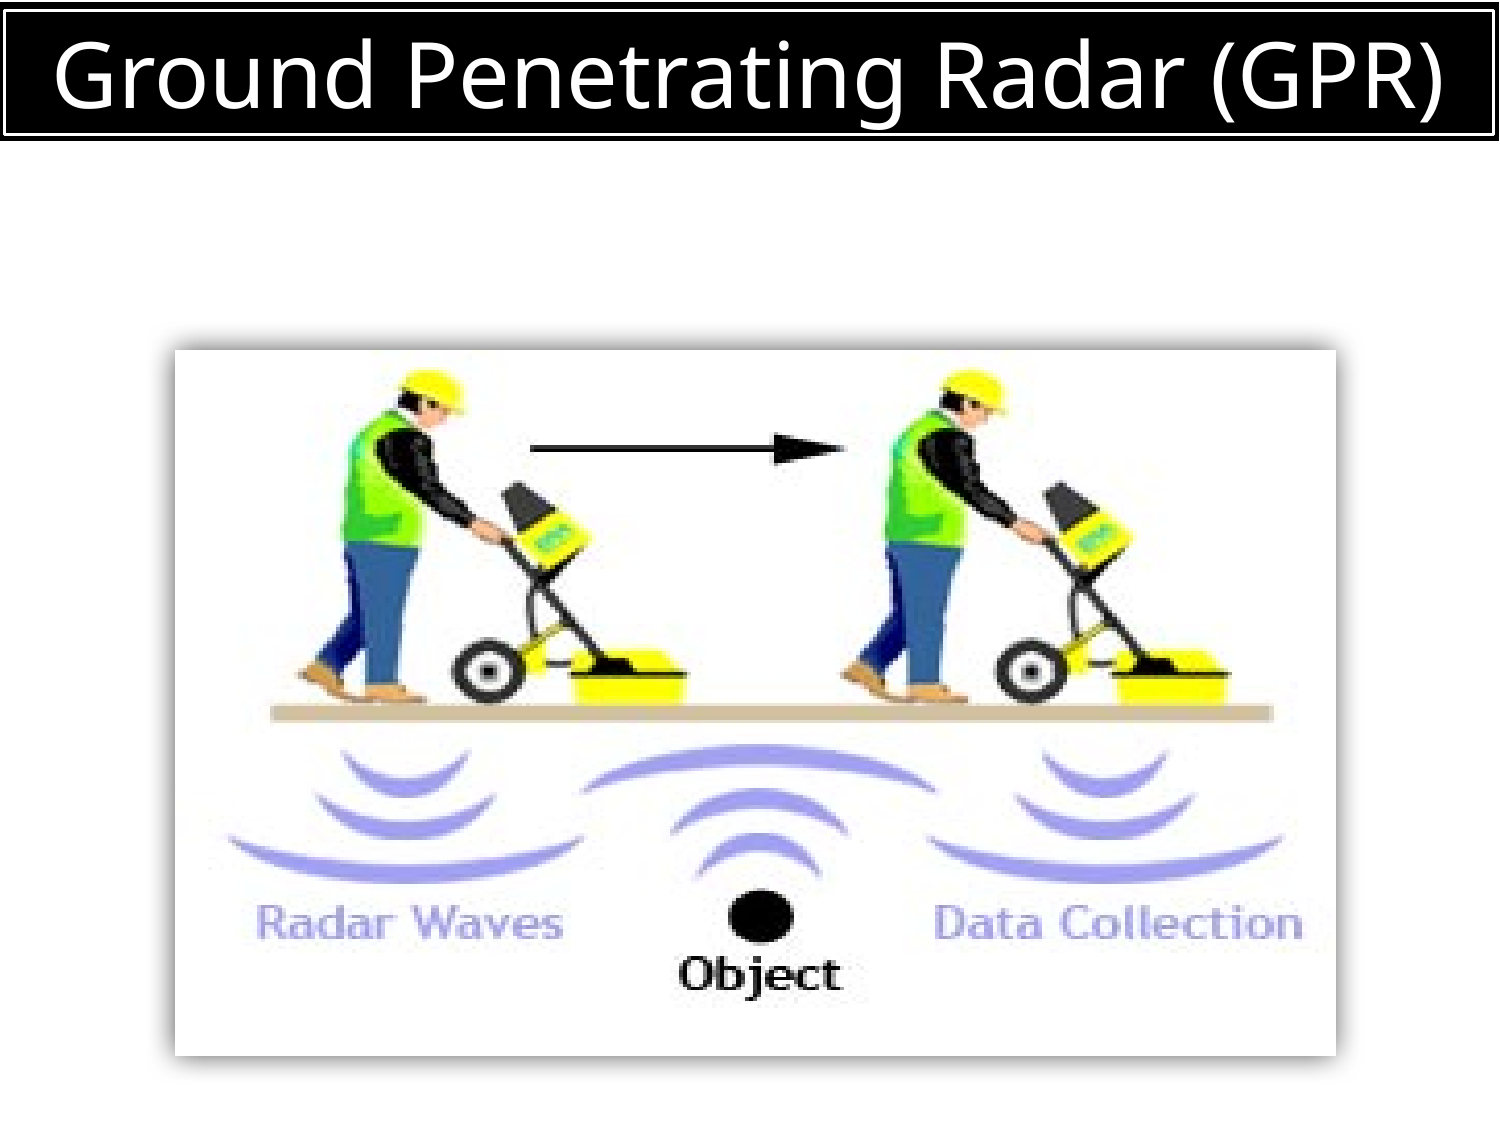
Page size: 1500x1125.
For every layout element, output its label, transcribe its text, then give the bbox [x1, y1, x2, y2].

text_box [0, 135, 1499, 141]
picture [175, 350, 1337, 1056]
text_box [0, 3, 1499, 9]
text_box Ground Penetrating Radar (GPR) [0, 9, 1499, 135]
